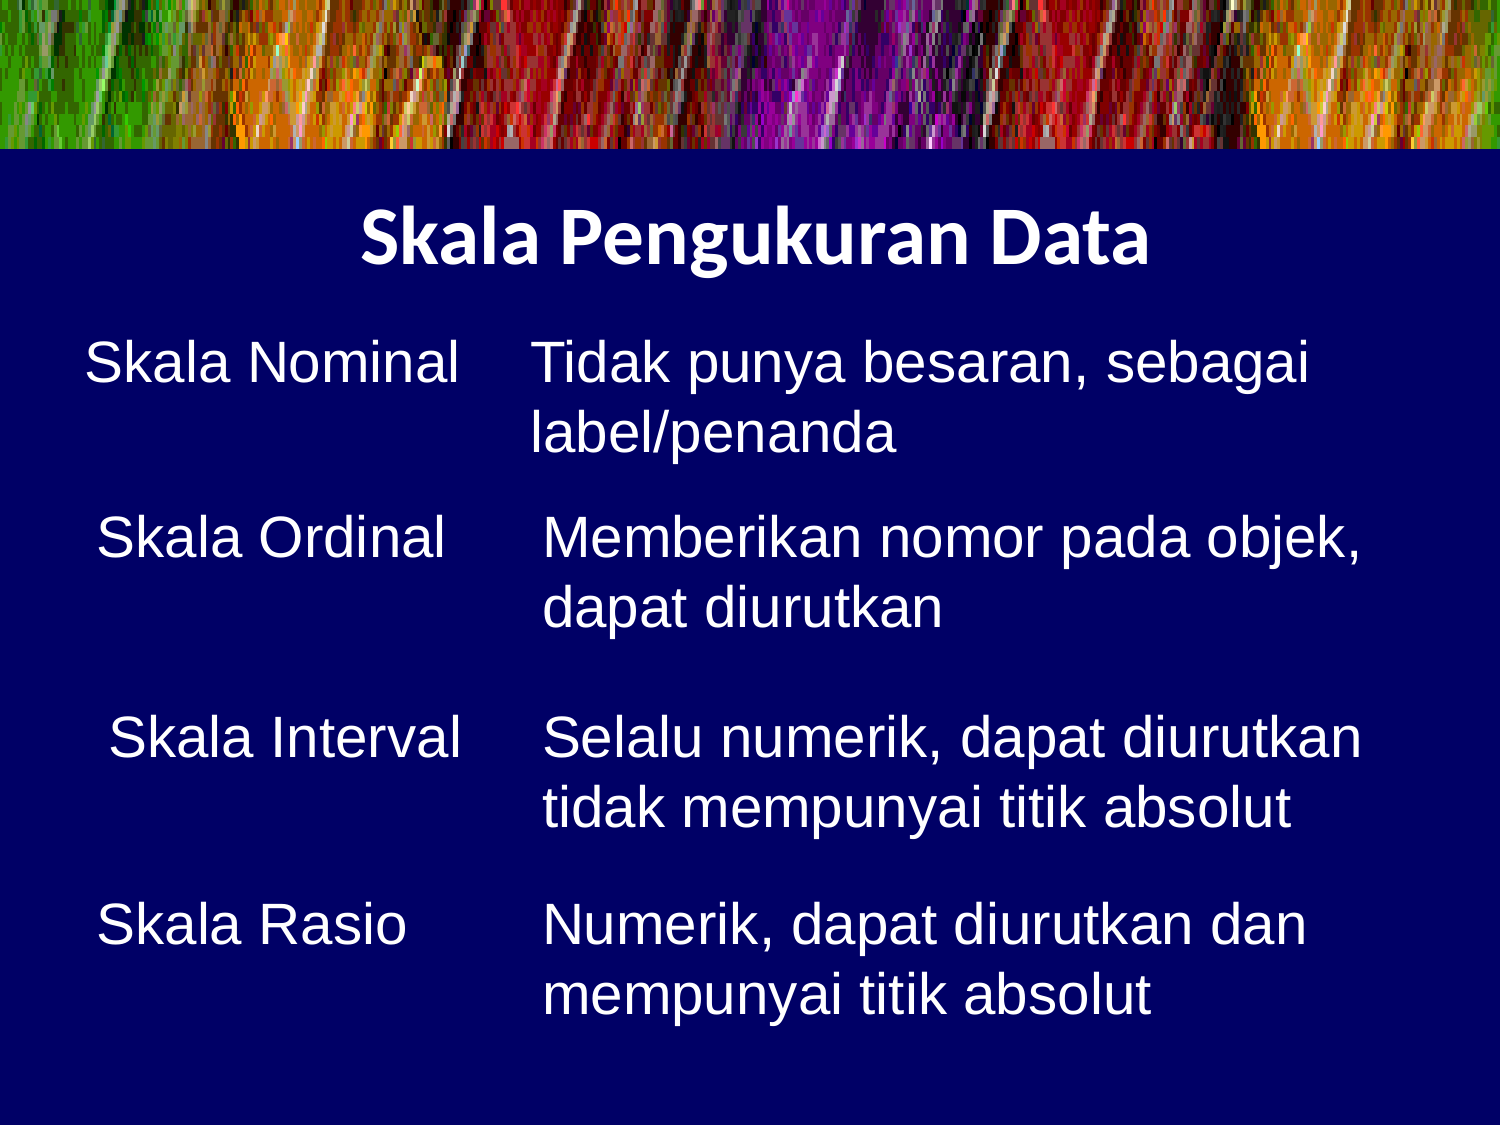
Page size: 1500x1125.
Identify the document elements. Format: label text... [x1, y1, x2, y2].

text_box Selalu numerik, dapat diurutkan tidak mempunyai titik absolut [527, 691, 1418, 847]
text_box Skala Interval [93, 691, 504, 777]
text_box Skala Nominal [70, 316, 515, 402]
title Skala Pengukuran Data [49, 137, 1463, 326]
text_box Memberikan nomor pada objek, dapat diurutkan [527, 492, 1442, 647]
text_box Skala Rasio [81, 878, 504, 964]
text_box Skala Ordinal [82, 492, 527, 577]
text_box Numerik, dapat diurutkan dan mempunyai titik absolut [527, 878, 1383, 1034]
text_box Tidak punya besaran, sebagai label/penanda [515, 316, 1442, 472]
picture [0, 0, 1500, 149]
